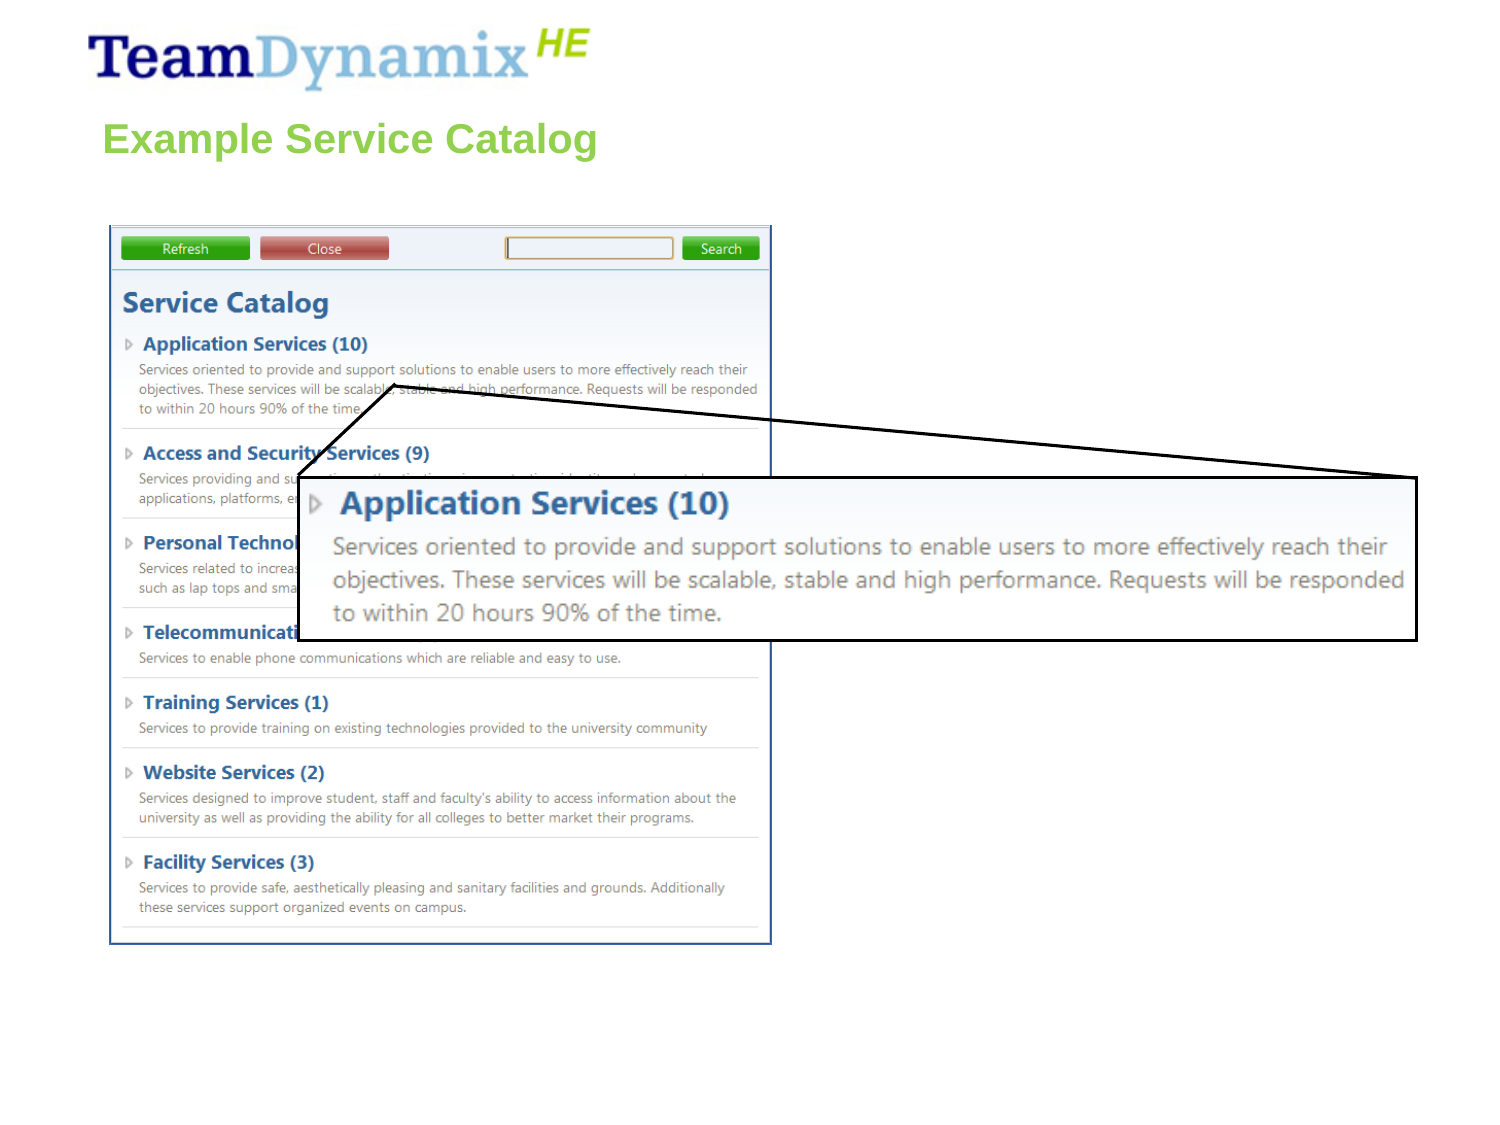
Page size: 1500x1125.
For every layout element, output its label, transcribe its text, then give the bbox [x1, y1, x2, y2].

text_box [398, 385, 1416, 479]
picture [87, 24, 595, 94]
text_box [62, 113, 1450, 1063]
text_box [297, 383, 396, 476]
text_box [62, 0, 1450, 113]
picture [109, 225, 1416, 946]
text_box Example Service Catalog [87, 89, 1363, 184]
